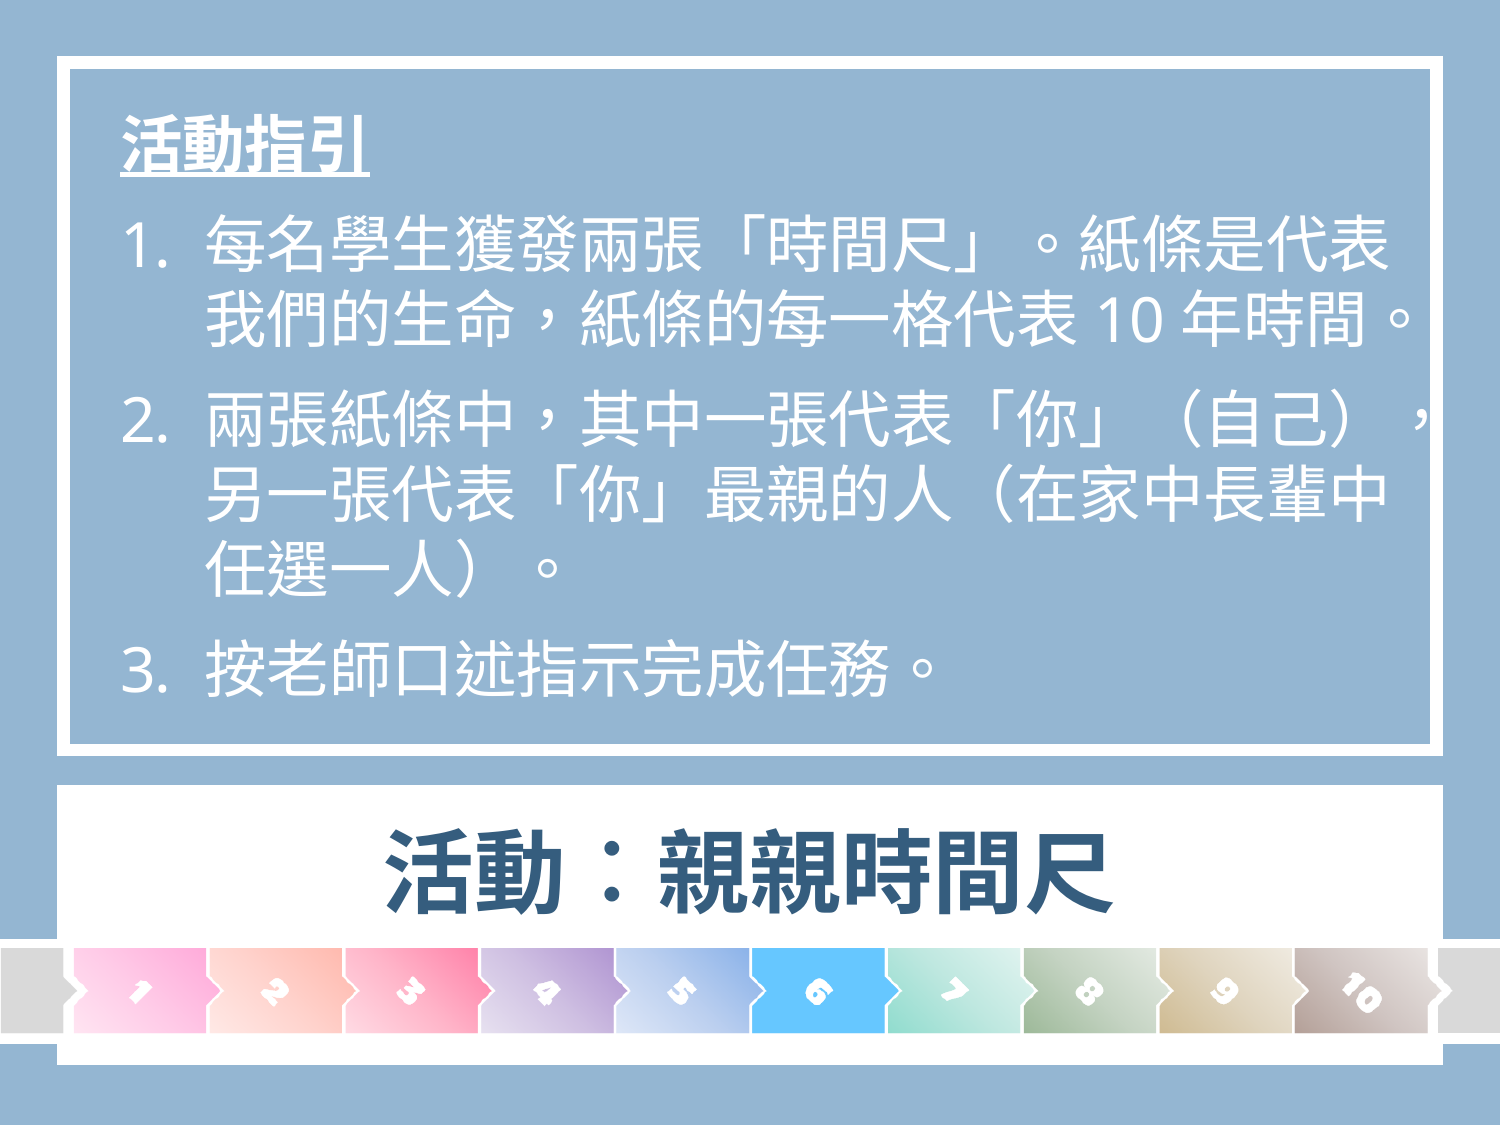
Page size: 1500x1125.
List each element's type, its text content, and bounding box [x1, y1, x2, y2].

picture [0, 939, 1500, 1044]
text_box 活動︰親親時間尺 [368, 806, 1132, 932]
text_box 活動指引 每名學生獲發兩張「時間尺」。紙條是代表我們的生命，紙條的每一格代表10年時間。 兩張紙條中，其中一張代表「你」（自己），另一張代表「你」最親的人（在家中長輩中任選一人）。 按老師口述指示完成任務。 [105, 97, 1416, 713]
